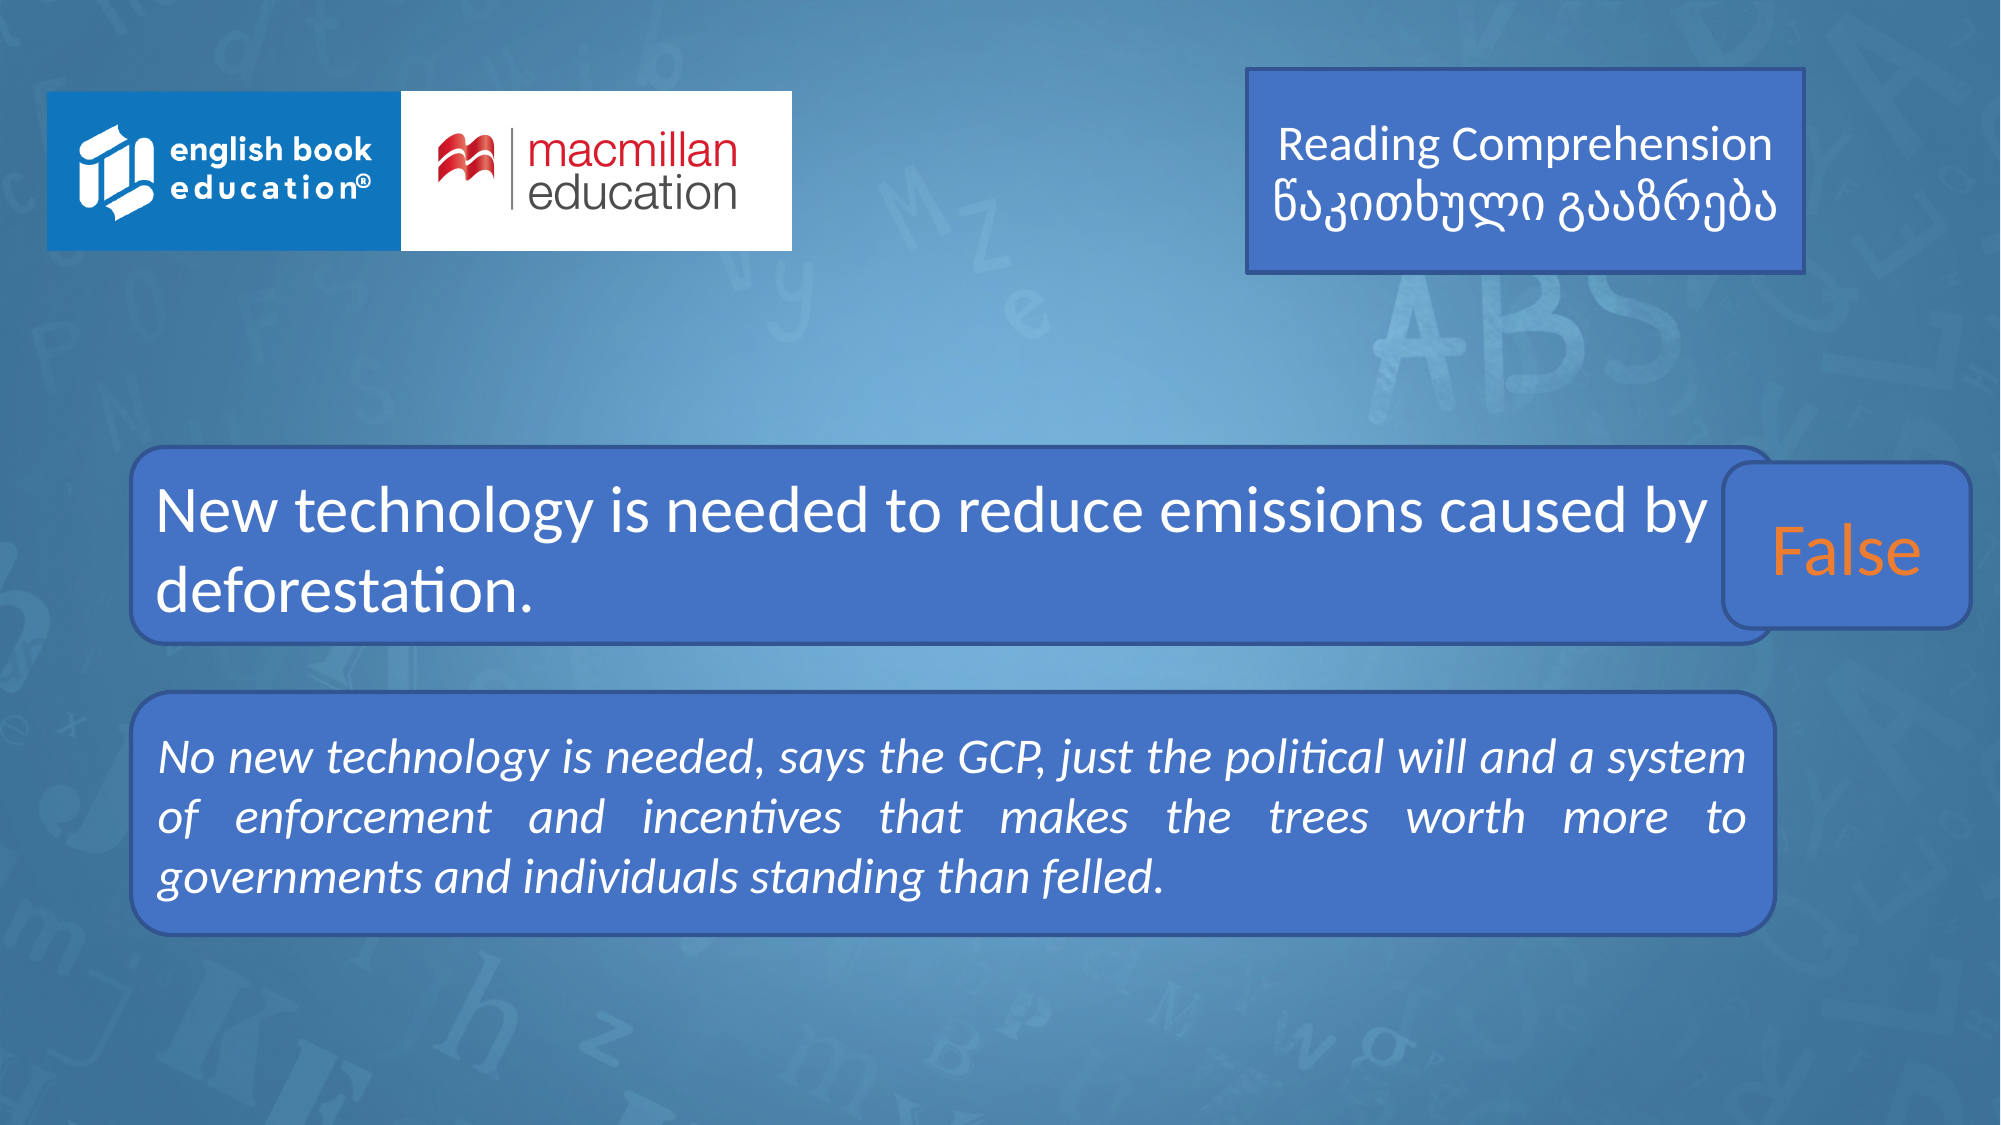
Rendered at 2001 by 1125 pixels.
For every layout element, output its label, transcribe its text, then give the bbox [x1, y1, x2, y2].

text_box Reading Comprehension წაკითხული გააზრება [1245, 67, 1806, 275]
picture [0, 0, 2001, 1125]
text_box New technology is needed to reduce emissions caused by deforestation. [128, 444, 1772, 646]
text_box No new technology is needed, says the GCP, just the political will and a system of enforcement and incentives that makes the trees worth more to governments and individuals standing than felled. [128, 689, 1778, 938]
text_box False [1721, 460, 1973, 631]
